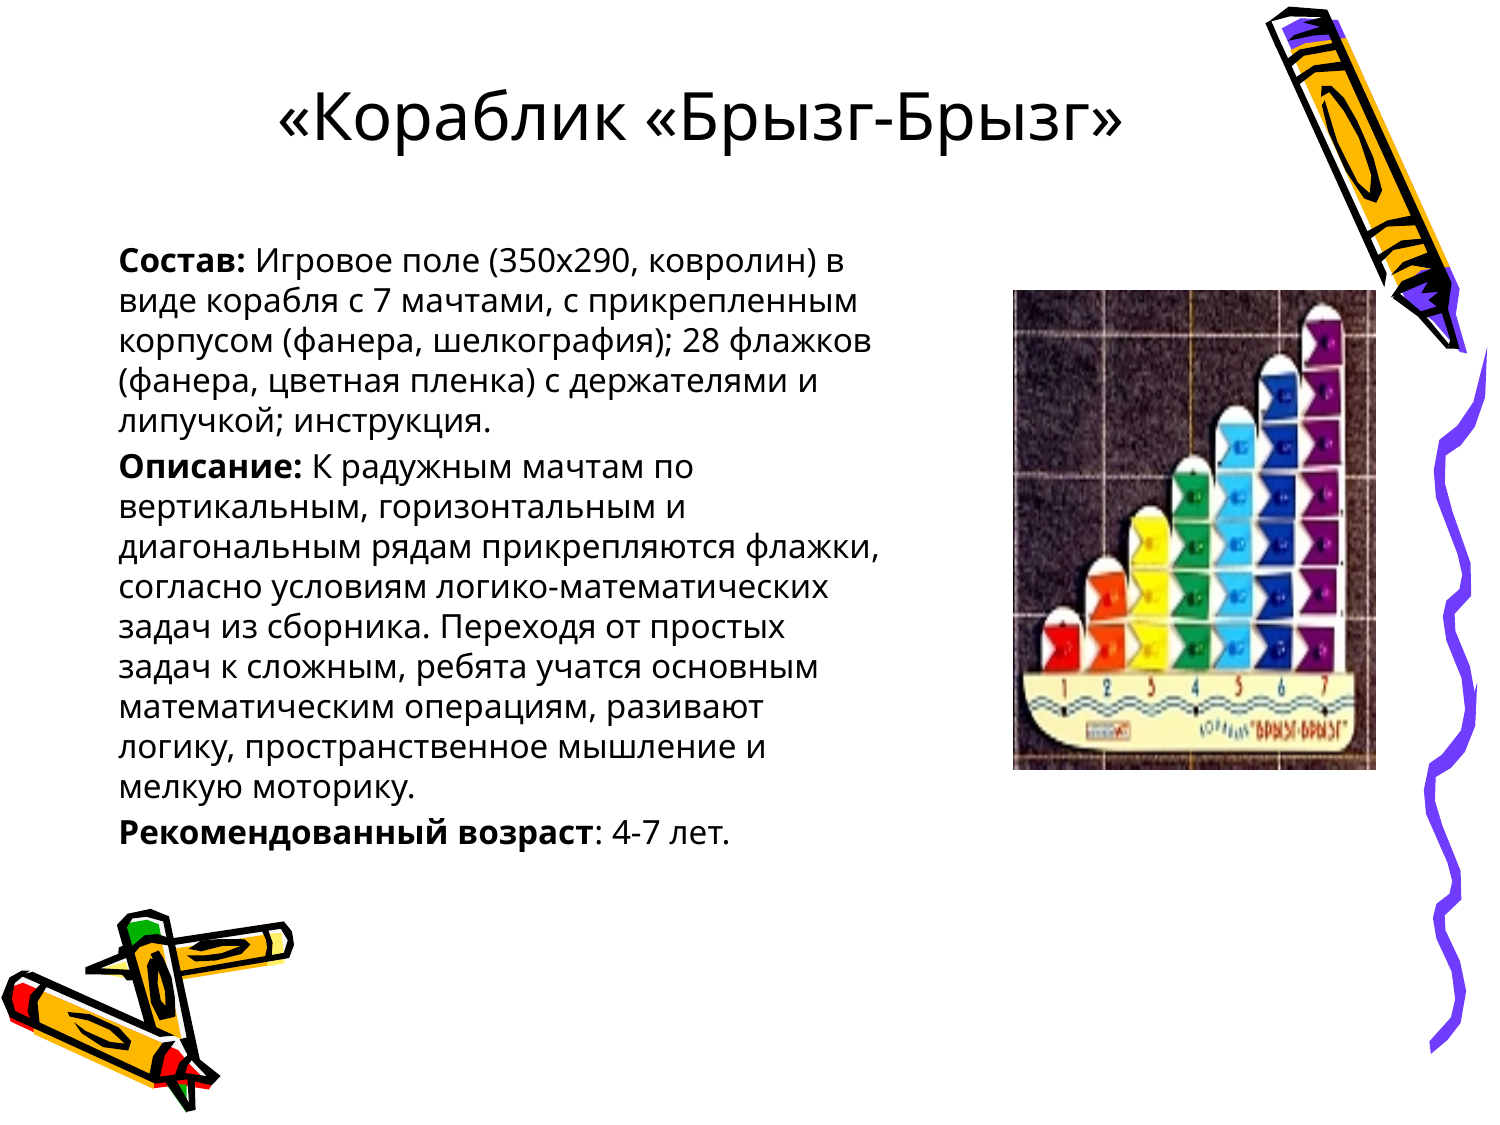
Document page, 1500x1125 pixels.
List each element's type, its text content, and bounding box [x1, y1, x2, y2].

list Состав: Игровое поле (350х290, ковролин) в виде корабля с 7 мачтами, с прикрепленным корпусом (фанера, шелкография); 28 флажков (фанера, цветная пленка) с держателями и липучкой; инструкция. Описание: К радужным мачтам по вертикальным, горизонтальным и диагональным рядам прикрепляются флажки, согласно условиям логико-математических задач из сборника. Переходя от простых задач к сложным, ребята учатся основным математическим операциям, разивают логику, пространственное мышление и мелкую моторику. Рекомендованный возраст: 4-7 лет. [103, 231, 904, 963]
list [1012, 290, 1377, 770]
title «Кораблик «Брызг-Брызг» [123, 0, 1279, 162]
